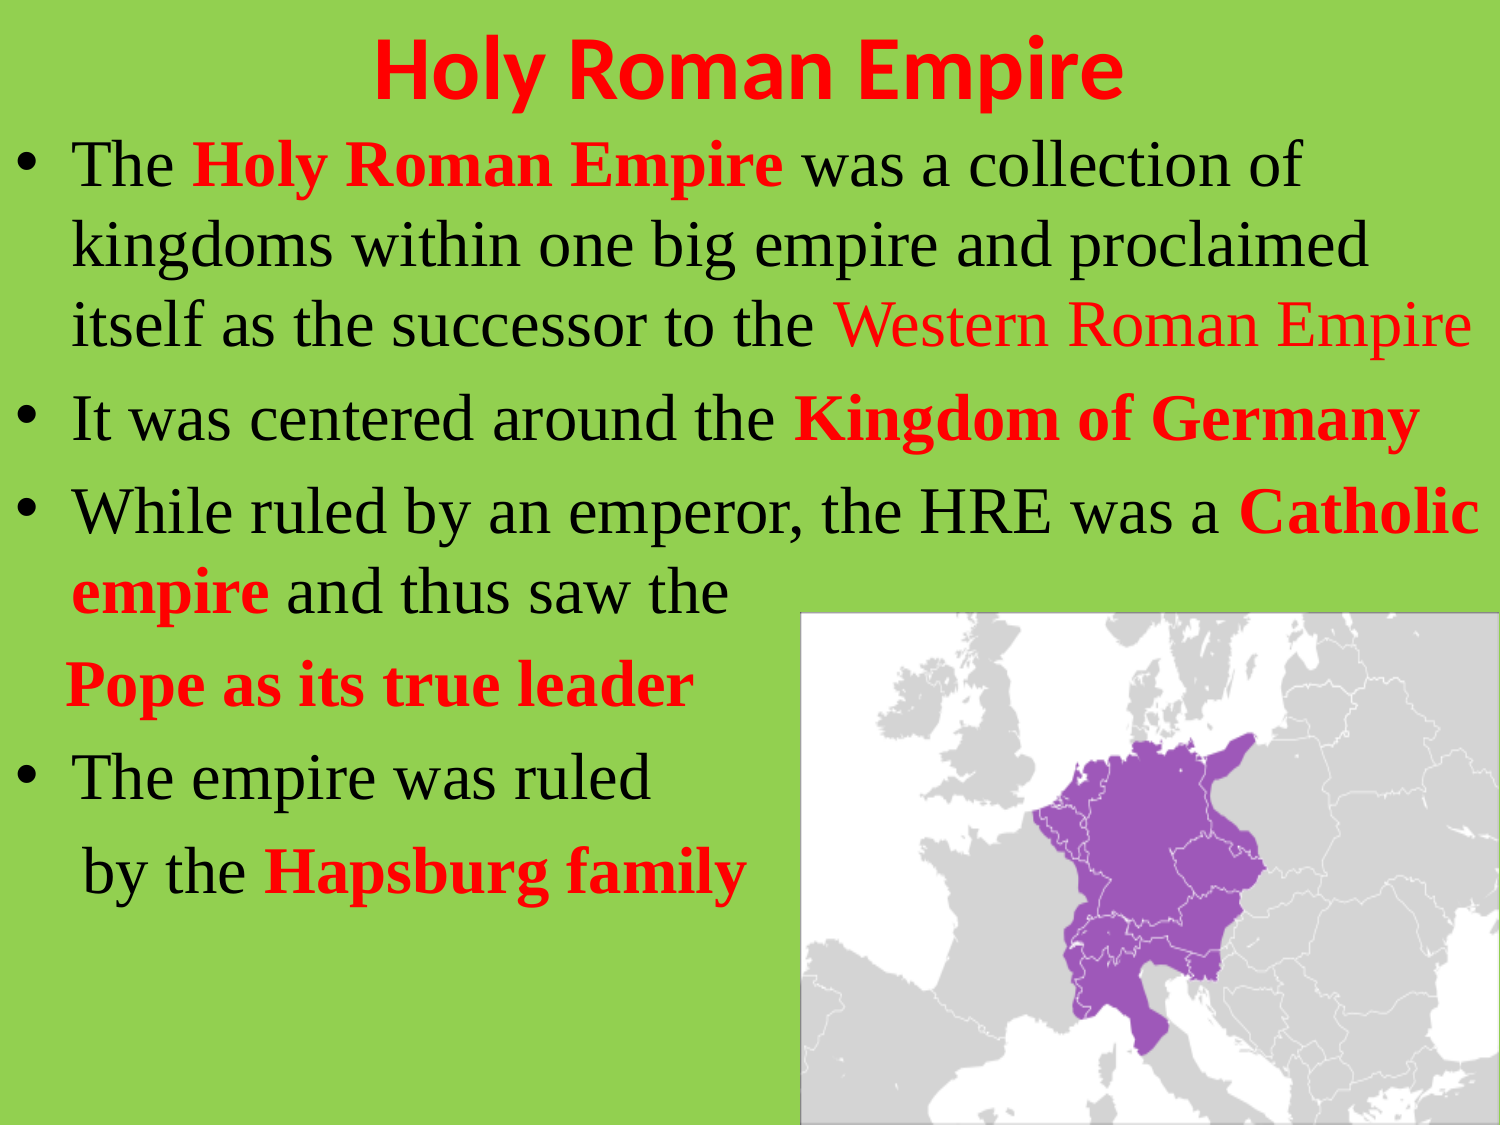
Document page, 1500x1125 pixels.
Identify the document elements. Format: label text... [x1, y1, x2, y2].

title Holy Roman Empire [75, 0, 1425, 112]
list The Holy Roman Empire was a collection of kingdoms within one big empire and proclaimed itself as the successor to the Western Roman Empire It was centered around the Kingdom of Germany While ruled by an emperor, the HRE was a Catholic empire and thus saw the Pope as its true leader The empire was ruled by the Hapsburg family [0, 112, 1500, 1125]
picture [799, 612, 1499, 1125]
